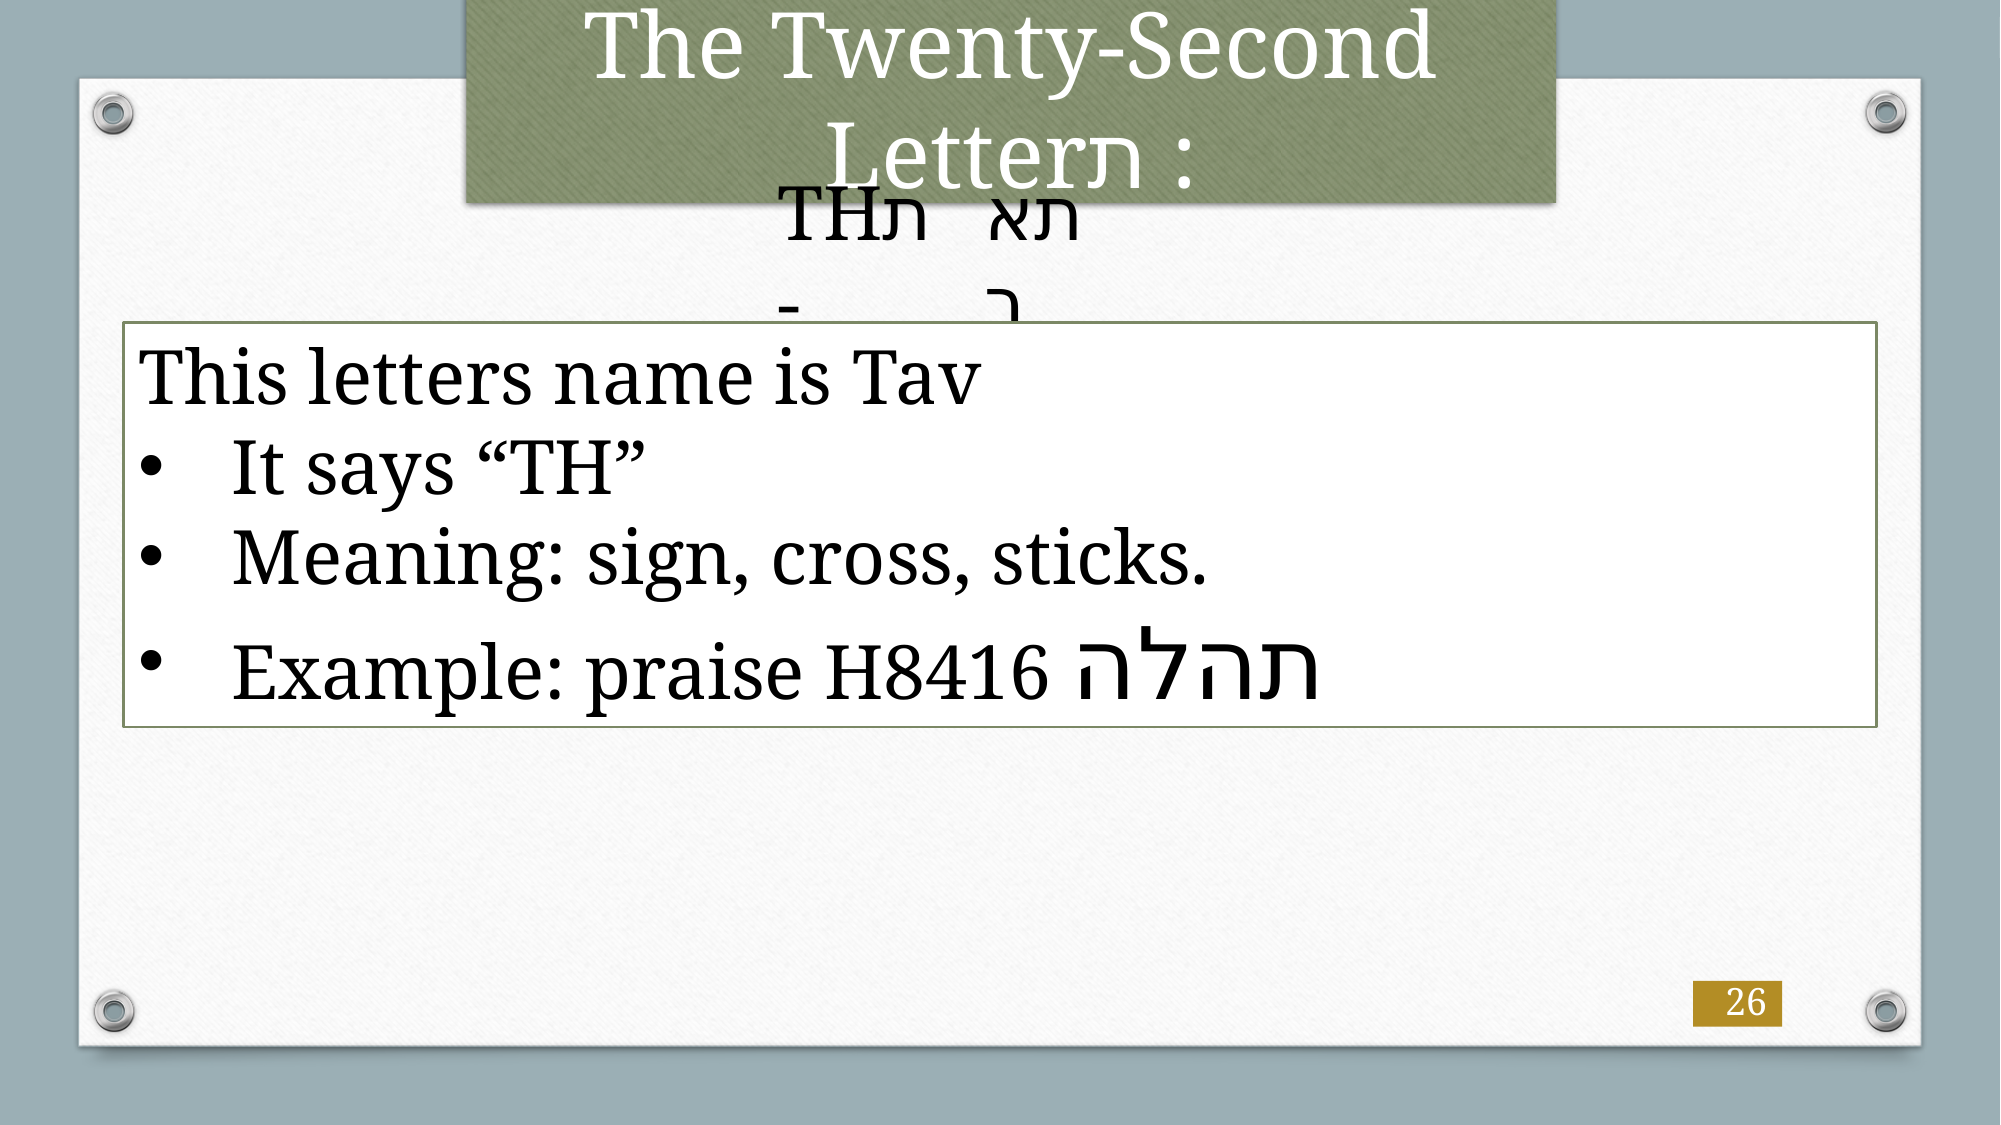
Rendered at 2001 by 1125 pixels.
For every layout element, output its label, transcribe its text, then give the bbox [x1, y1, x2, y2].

picture [0, 0, 2000, 1125]
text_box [47, 943, 88, 952]
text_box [762, 202, 1139, 309]
slide_number 26 [1693, 980, 1783, 1027]
text_box This letters name is Tav It says “TH” Meaning: sign, cross, sticks. Example: praise H8416 תהלה [122, 321, 1878, 728]
title The Twenty-Second Letterת : [466, 0, 1557, 203]
